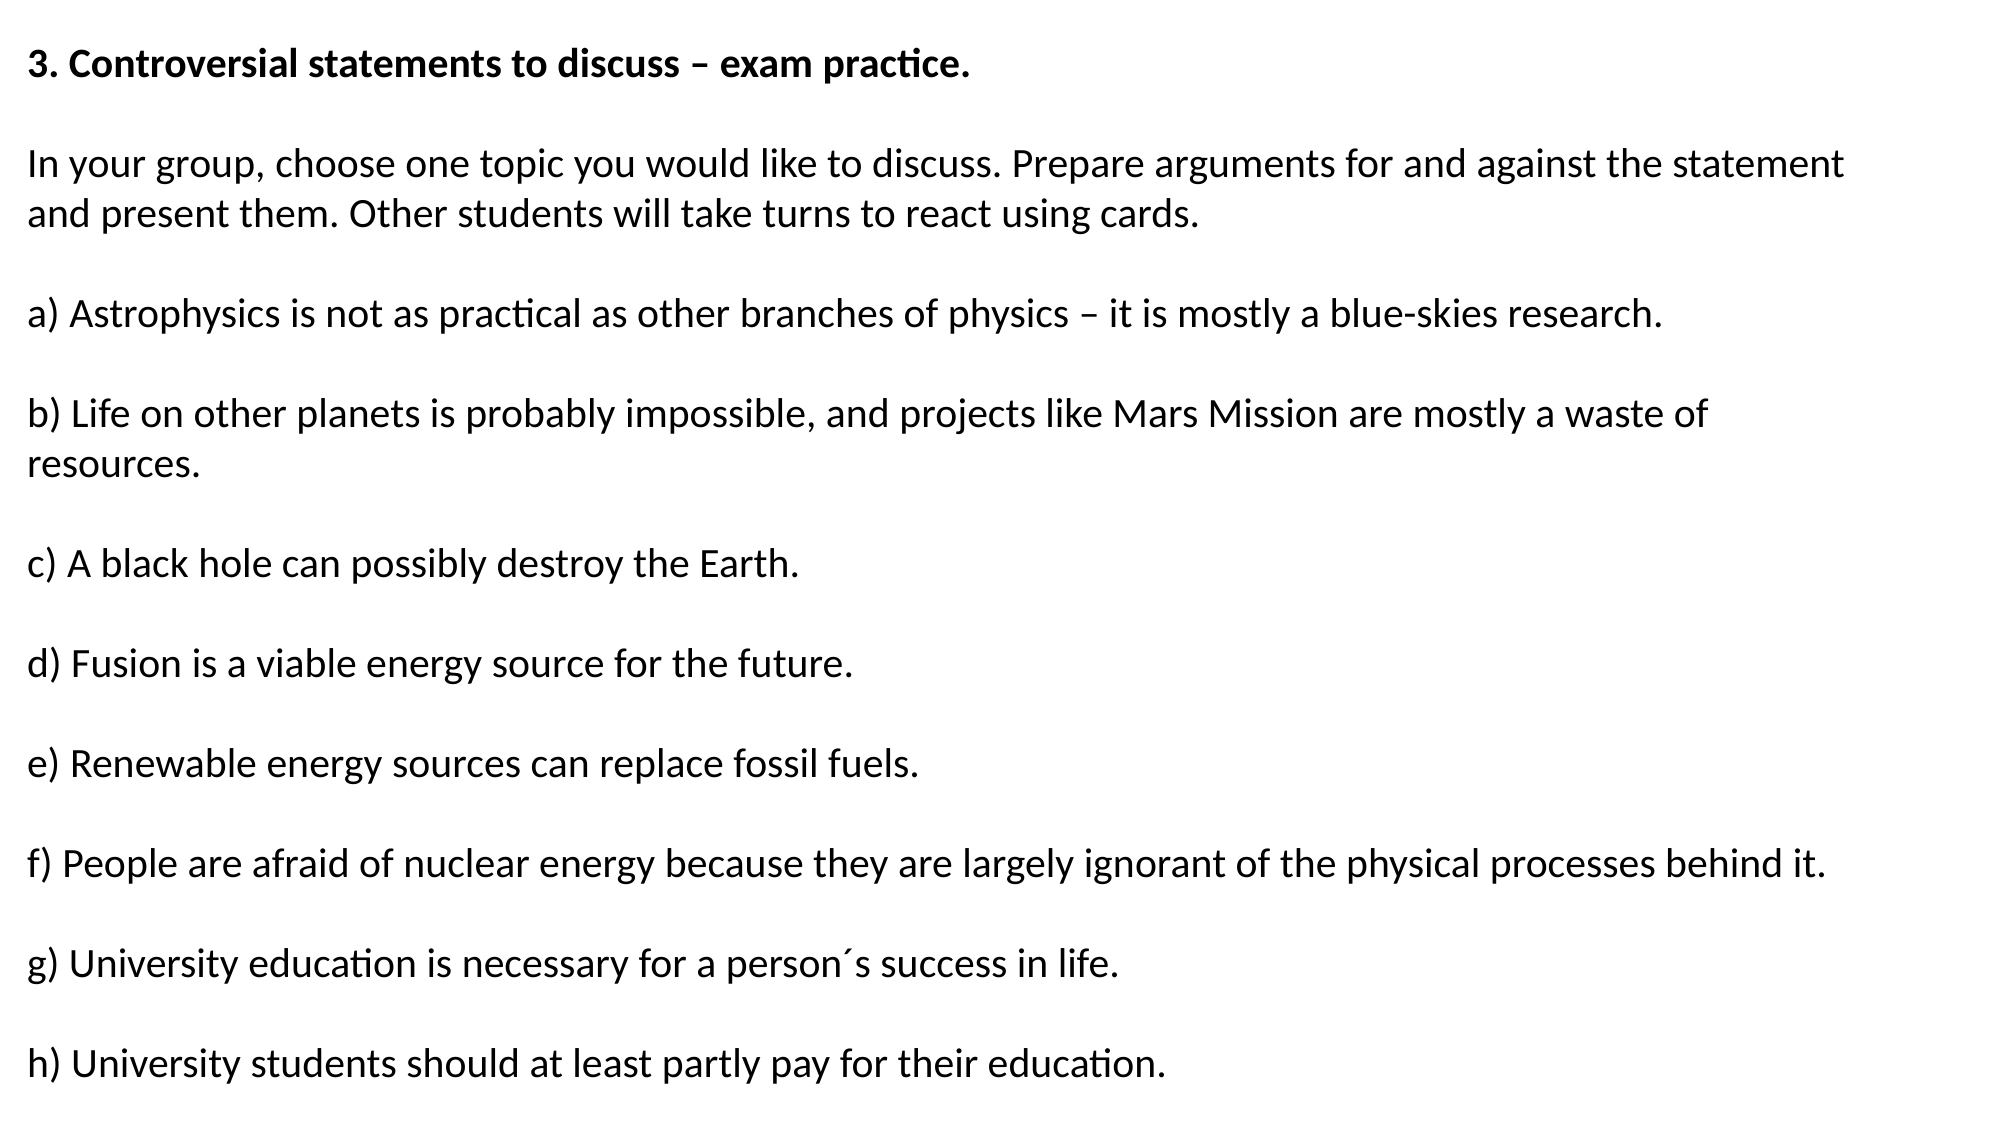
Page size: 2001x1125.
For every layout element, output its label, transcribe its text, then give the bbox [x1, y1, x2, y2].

list 3. Controversial statements to discuss – exam practice. In your group, choose one topic you would like to discuss. Prepare arguments for and against the statement and present them. Other students will take turns to react using cards. a) Astrophysics is not as practical as other branches of physics – it is mostly a blue-skies research. b) Life on other planets is probably impossible, and projects like Mars Mission are mostly a waste of resources. c) A black hole can possibly destroy the Earth. d) Fusion is a viable energy source for the future. e) Renewable energy sources can replace fossil fuels. f) People are afraid of nuclear energy because they are largely ignorant of the physical processes behind it. g) University education is necessary for a person´s success in life. h) University students should at least partly pay for their education. [27, 35, 1850, 1125]
